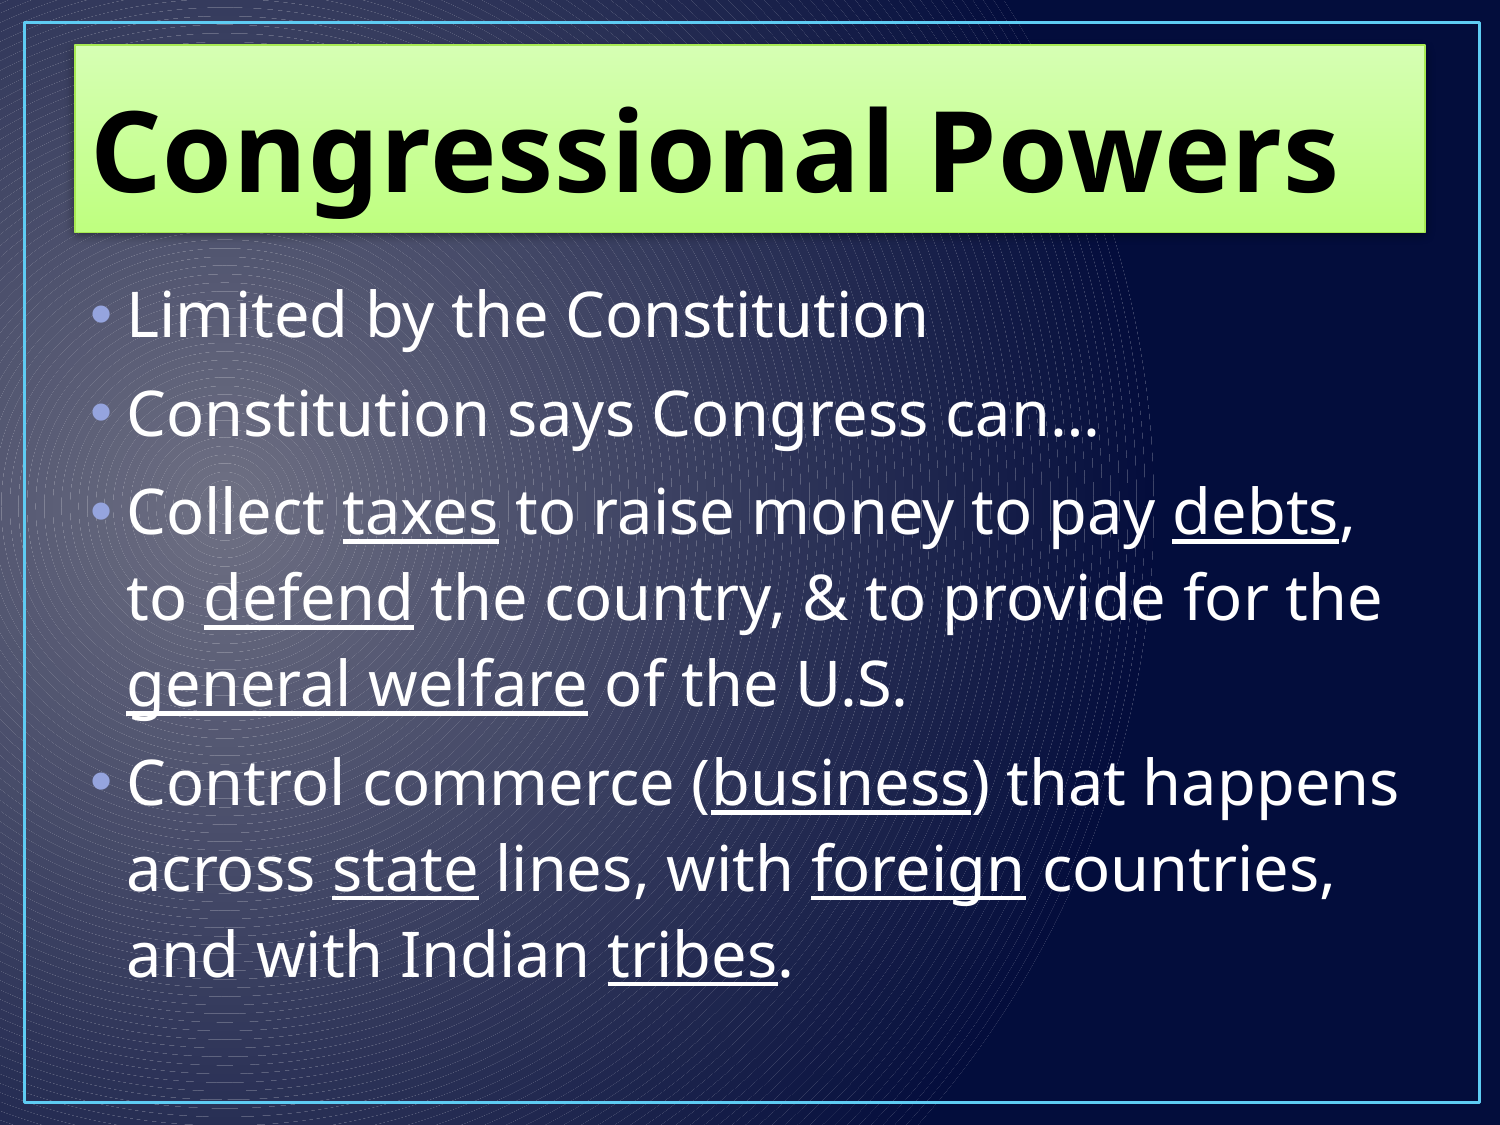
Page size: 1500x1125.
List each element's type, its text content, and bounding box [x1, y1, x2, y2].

list Limited by the Constitution Constitution says Congress can… Collect taxes to raise money to pay debts, to defend the country, & to provide for the general welfare of the U.S. Control commerce (business) that happens across state lines, with foreign countries, and with Indian tribes. [75, 262, 1425, 1005]
title Congressional Powers [74, 44, 1426, 233]
